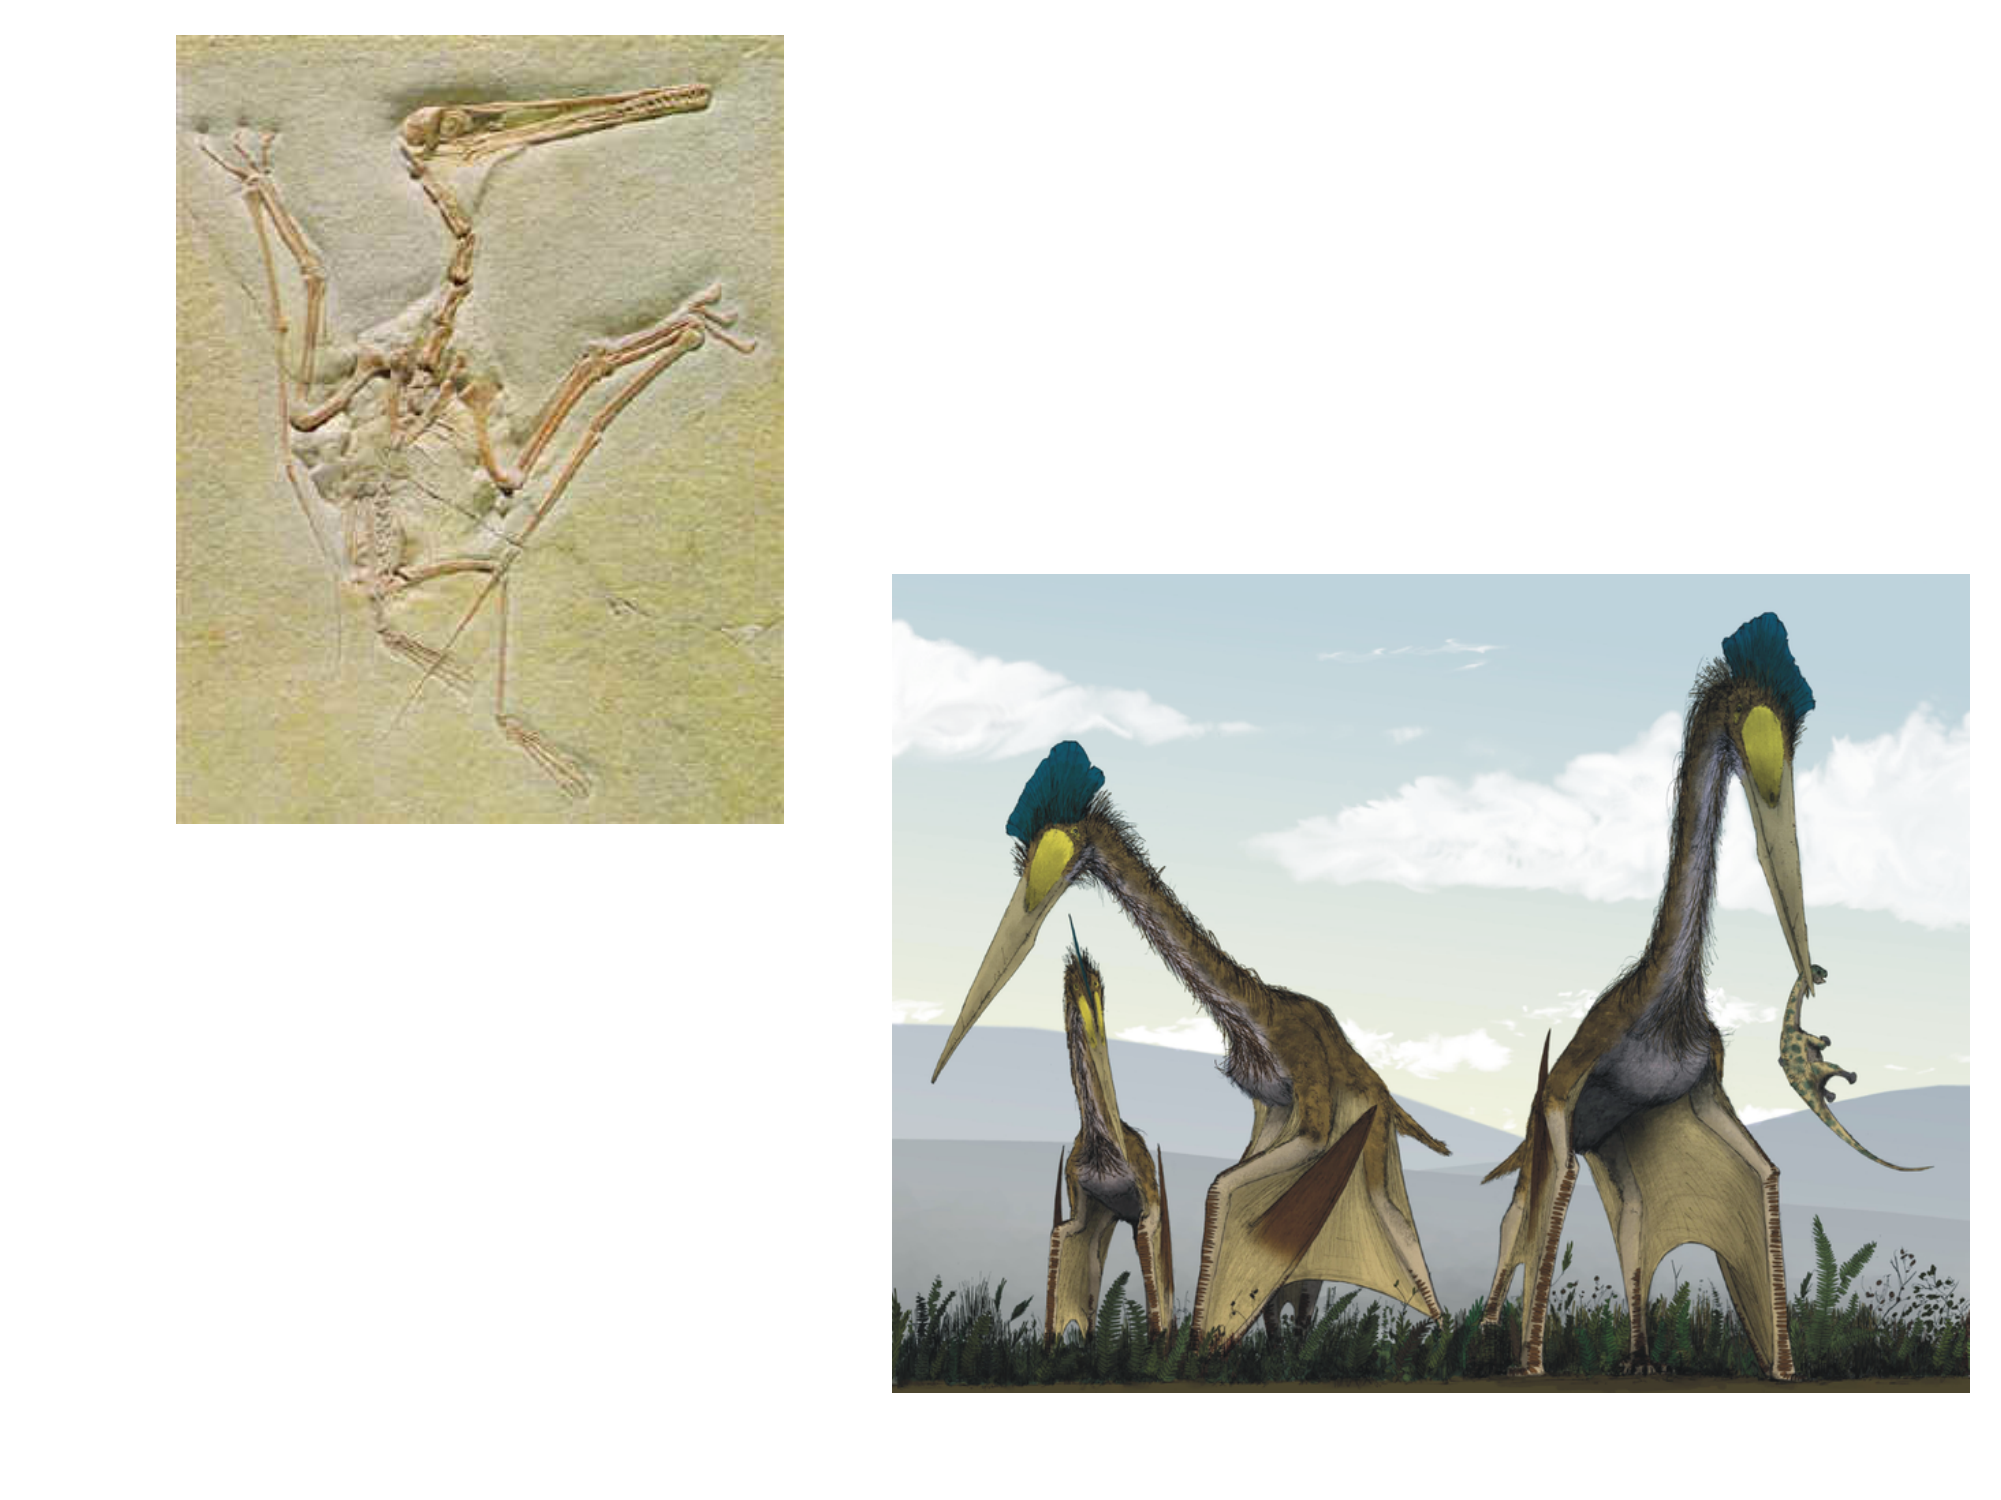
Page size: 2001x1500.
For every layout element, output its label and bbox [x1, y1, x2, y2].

picture [175, 35, 784, 824]
picture [892, 573, 1970, 1394]
